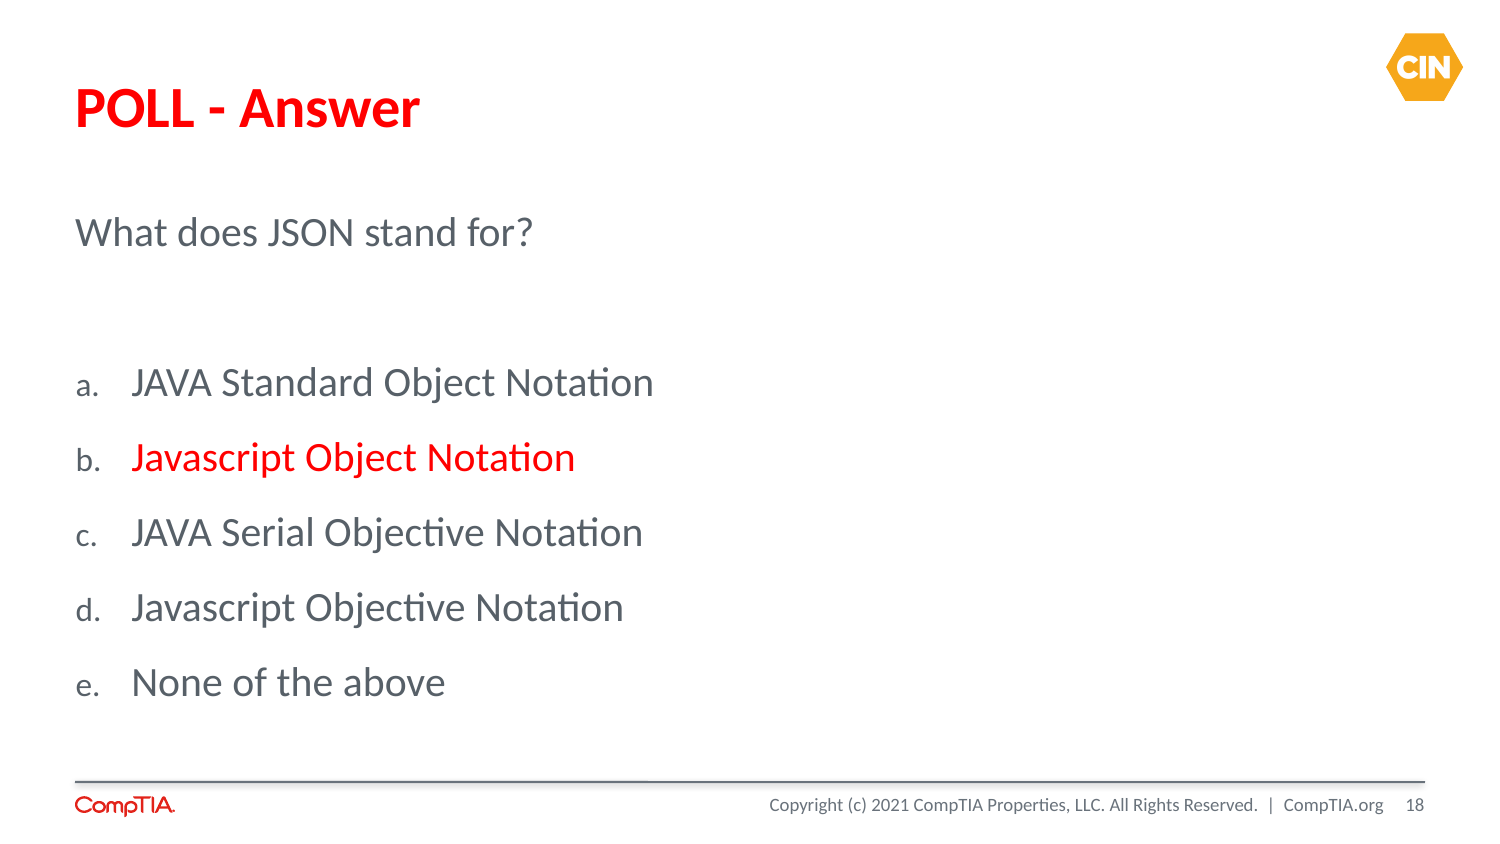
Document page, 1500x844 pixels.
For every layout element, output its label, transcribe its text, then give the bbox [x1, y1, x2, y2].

text_box POLL - Answer [74, 33, 1425, 174]
text_box What does JSON stand for? JAVA Standard Object Notation Javascript Object Notation JAVA Serial Objective Notation Javascript Objective Notation None of the above [74, 196, 1425, 754]
picture [1373, 16, 1476, 120]
text_box <number> [1383, 782, 1425, 827]
